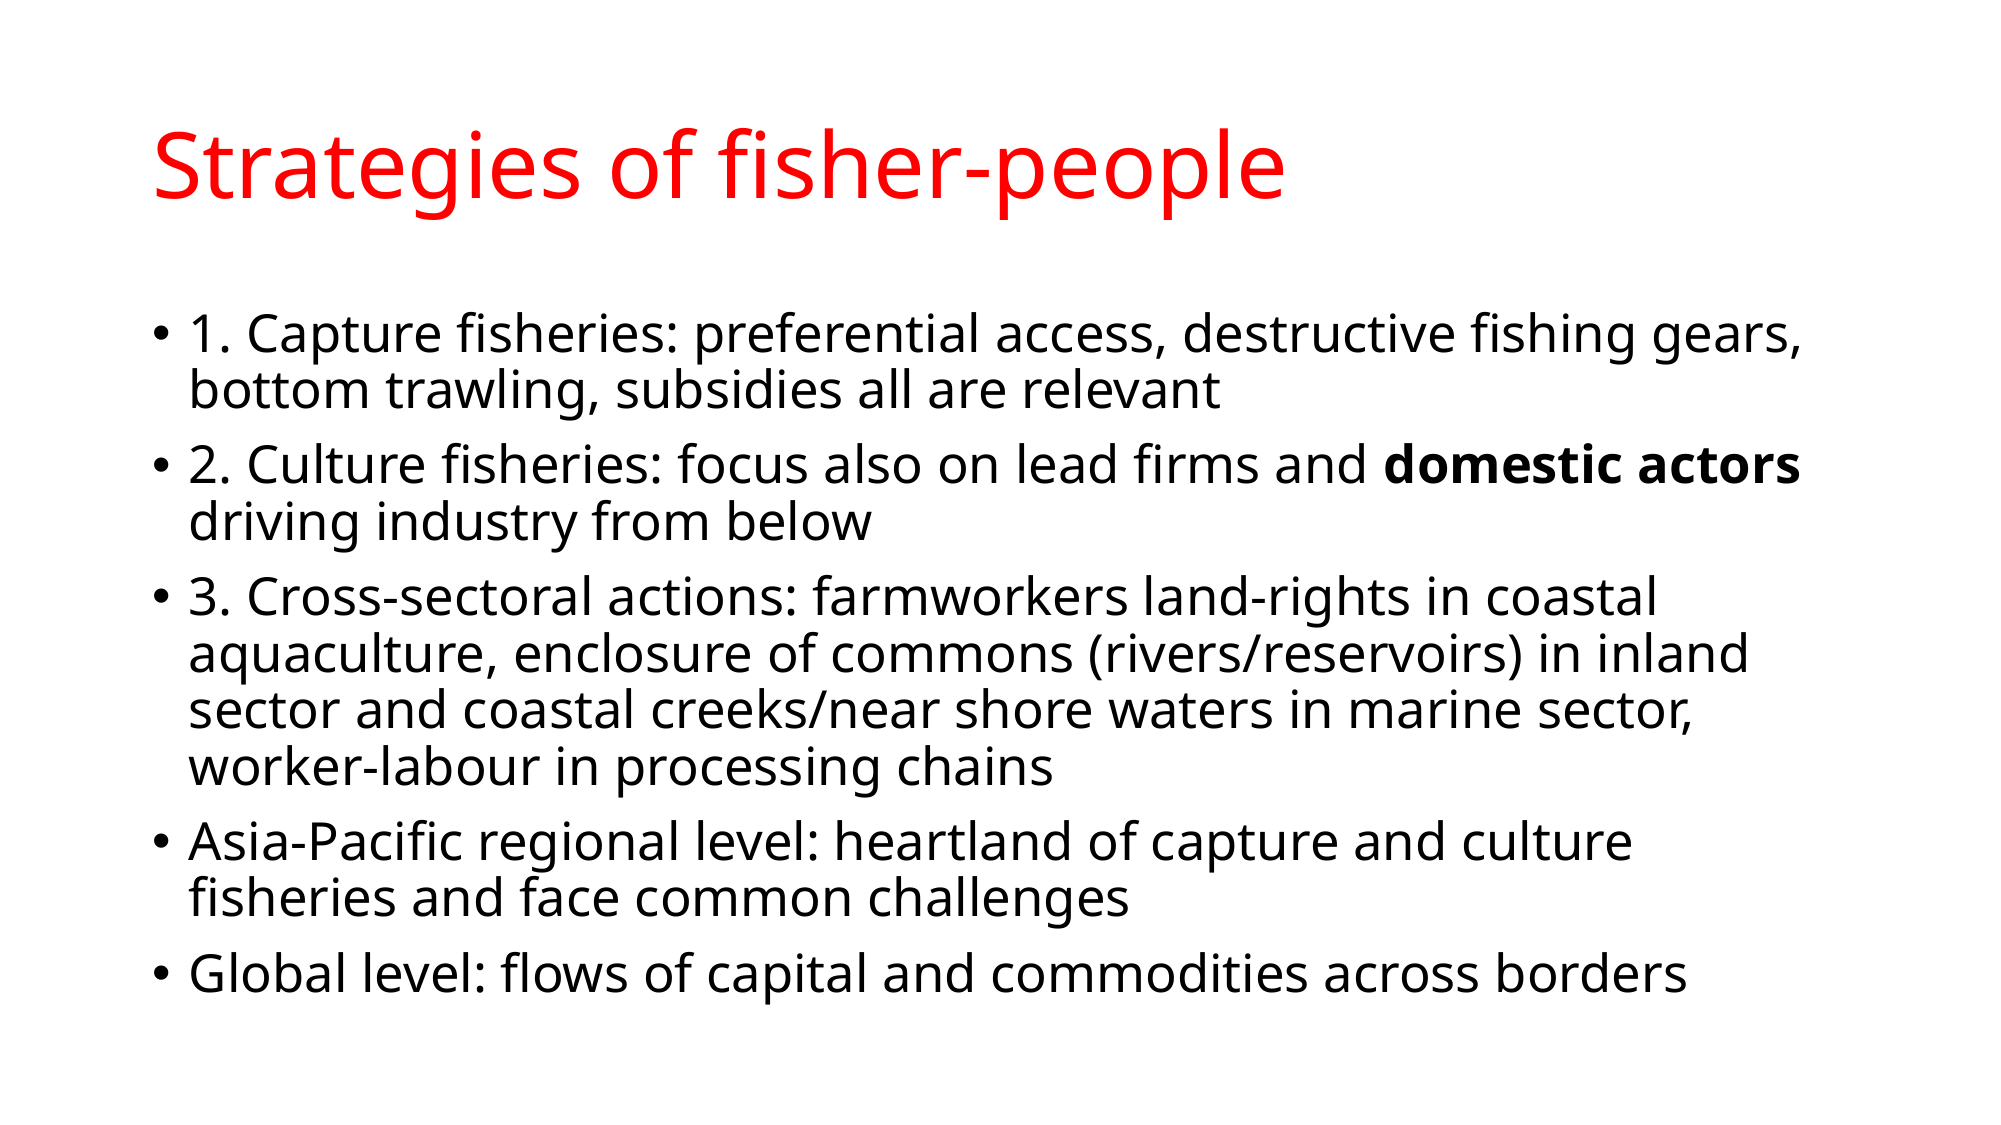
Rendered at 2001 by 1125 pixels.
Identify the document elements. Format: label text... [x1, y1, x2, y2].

list 1. Capture fisheries: preferential access, destructive fishing gears, bottom trawling, subsidies all are relevant 2. Culture fisheries: focus also on lead firms and domestic actors driving industry from below 3. Cross-sectoral actions: farmworkers land-rights in coastal aquaculture, enclosure of commons (rivers/reservoirs) in inland sector and coastal creeks/near shore waters in marine sector, worker-labour in processing chains Asia-Pacific regional level: heartland of capture and culture fisheries and face common challenges Global level: flows of capital and commodities across borders [137, 299, 1863, 1014]
title Strategies of fisher-people [137, 59, 1863, 278]
